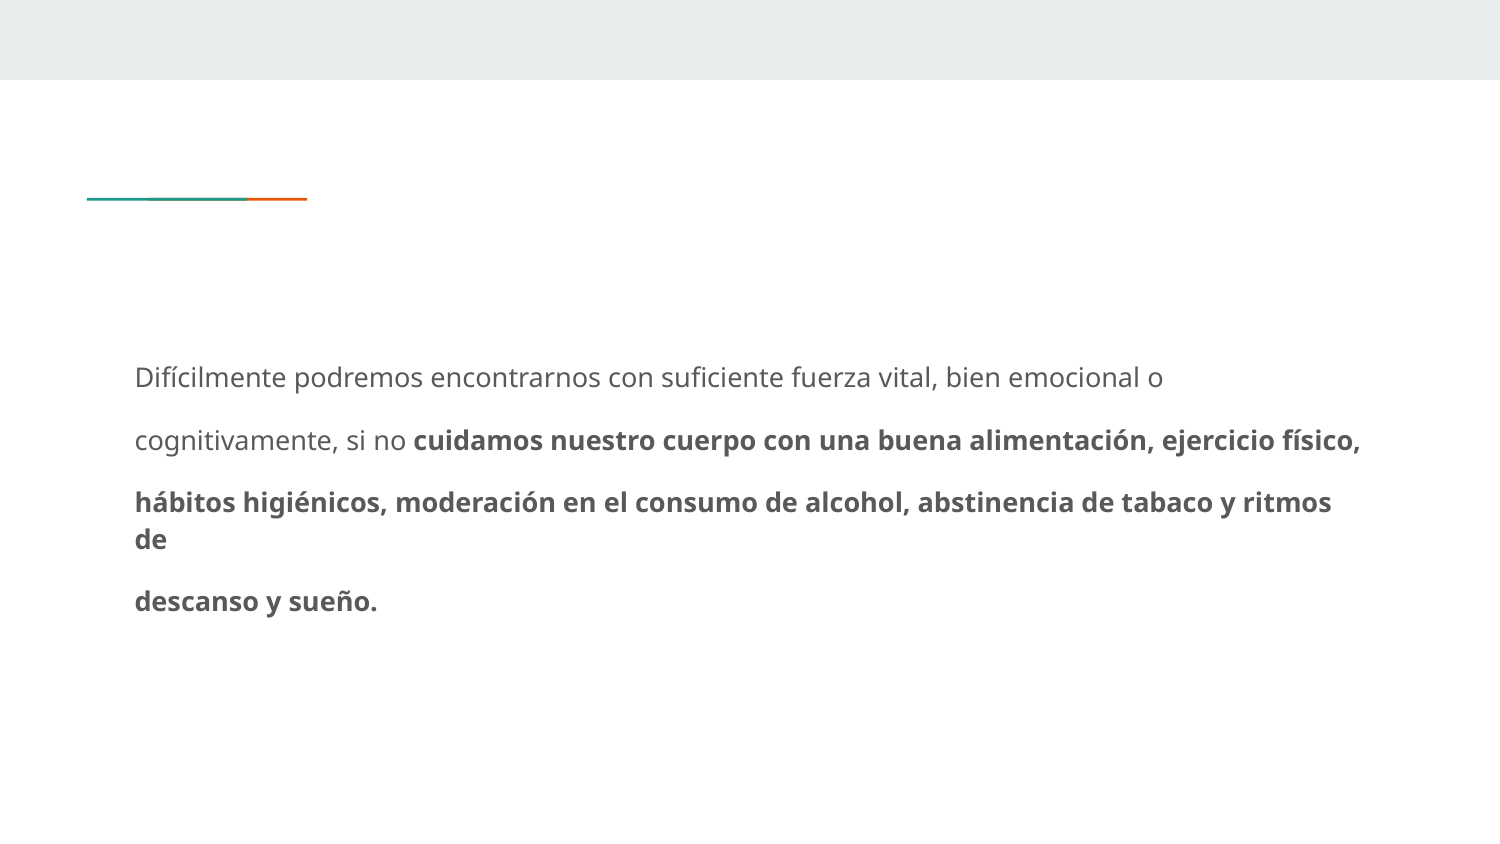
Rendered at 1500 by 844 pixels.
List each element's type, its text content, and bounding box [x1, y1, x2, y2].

list Difícilmente podremos encontrarnos con suficiente fuerza vital, bien emocional o cognitivamente, si no cuidamos nuestro cuerpo con una buena alimentación, ejercicio físico, hábitos higiénicos, moderación en el consumo de alcohol, abstinencia de tabaco y ritmos de descanso y sueño. [119, 341, 1381, 712]
